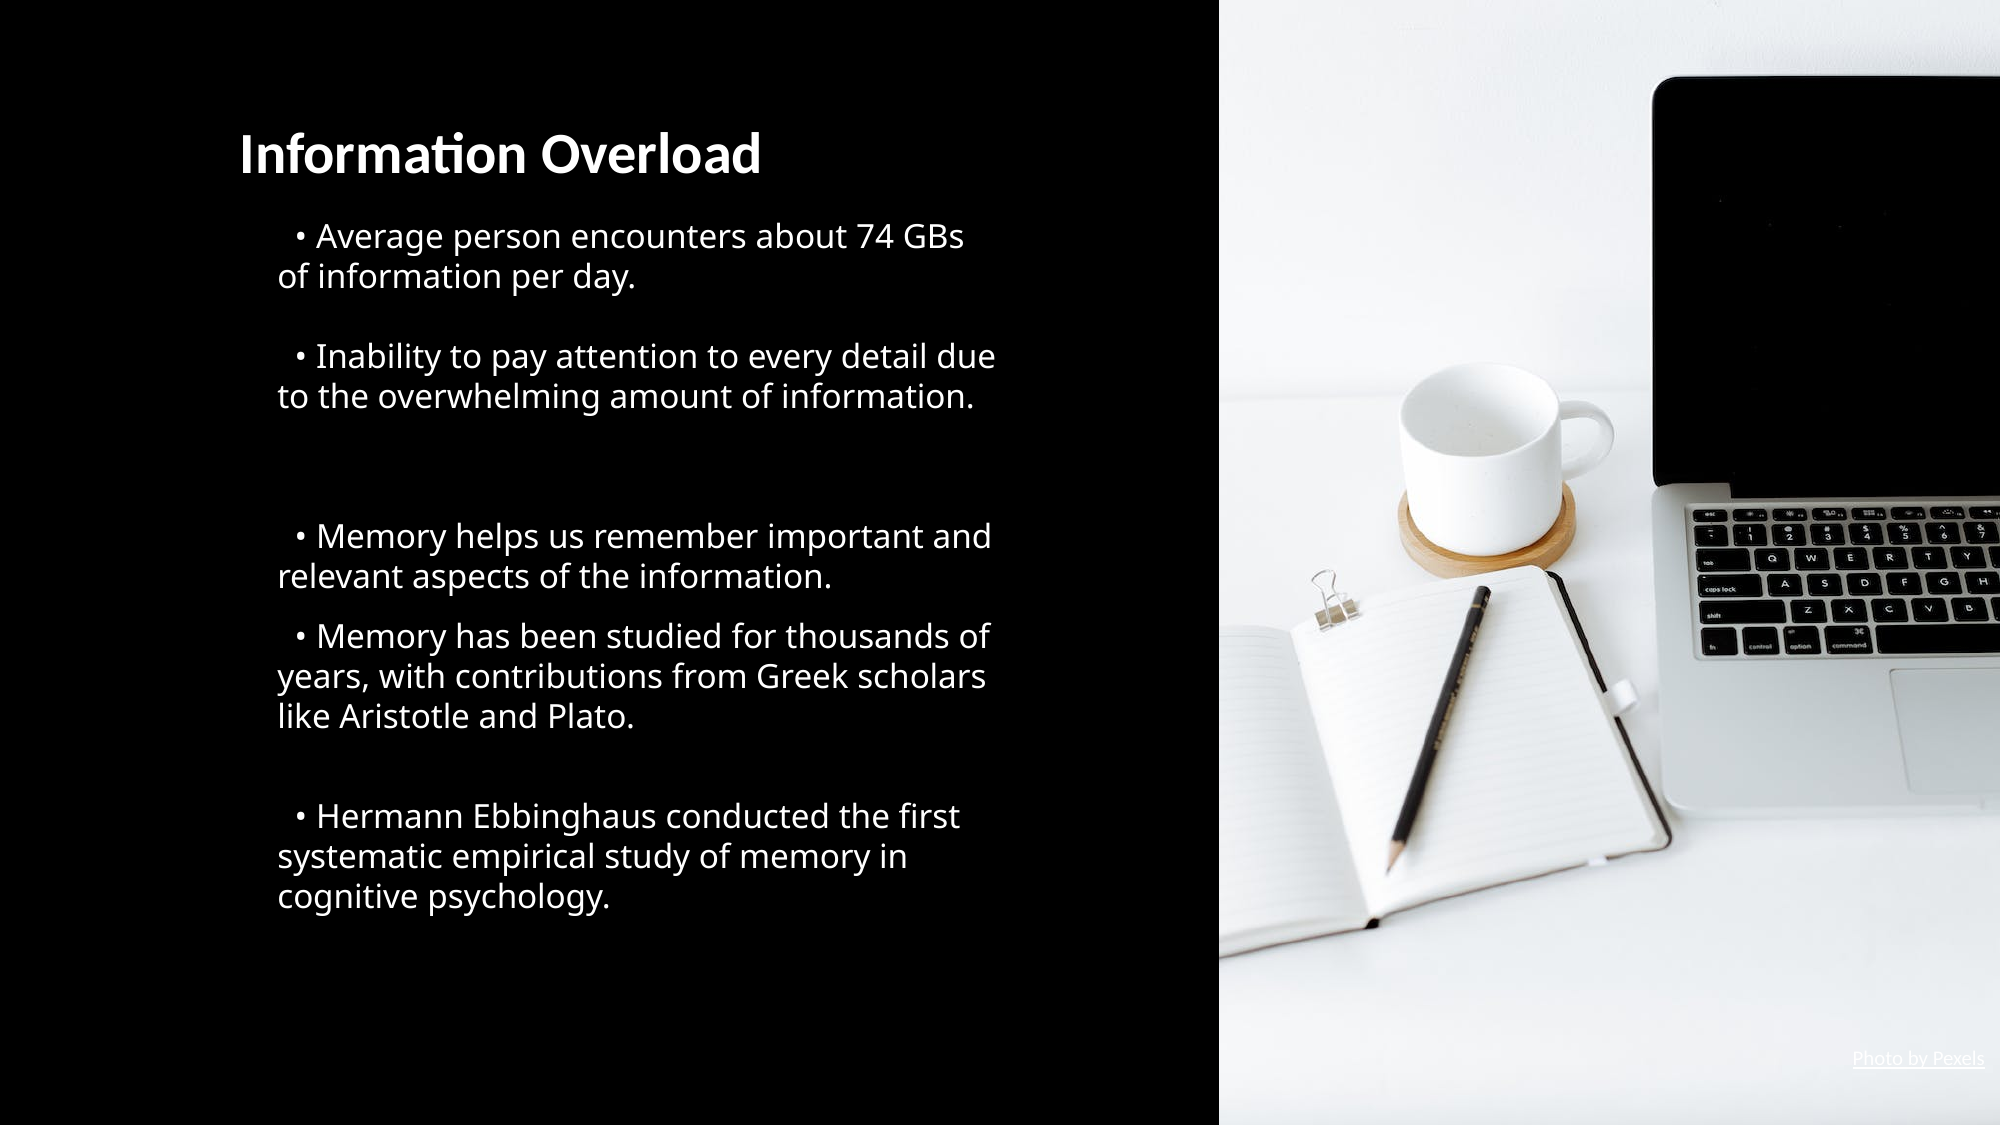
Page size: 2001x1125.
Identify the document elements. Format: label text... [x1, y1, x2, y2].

text_box • Hermann Ebbinghaus conducted the first systematic empirical study of memory in cognitive psychology. [262, 817, 1013, 893]
text_box Information Overload [225, 112, 1219, 188]
text_box • Average person encounters about 74 GBs of information per day. [262, 217, 1013, 293]
picture [1219, 0, 2000, 1125]
text_box • Memory has been studied for thousands of years, with contributions from Greek scholars like Aristotle and Plato. [262, 637, 1013, 713]
text_box • Inability to pay attention to every detail due to the overwhelming amount of information. [262, 337, 1013, 413]
text_box • Memory helps us remember important and relevant aspects of the information. [262, 517, 1013, 593]
